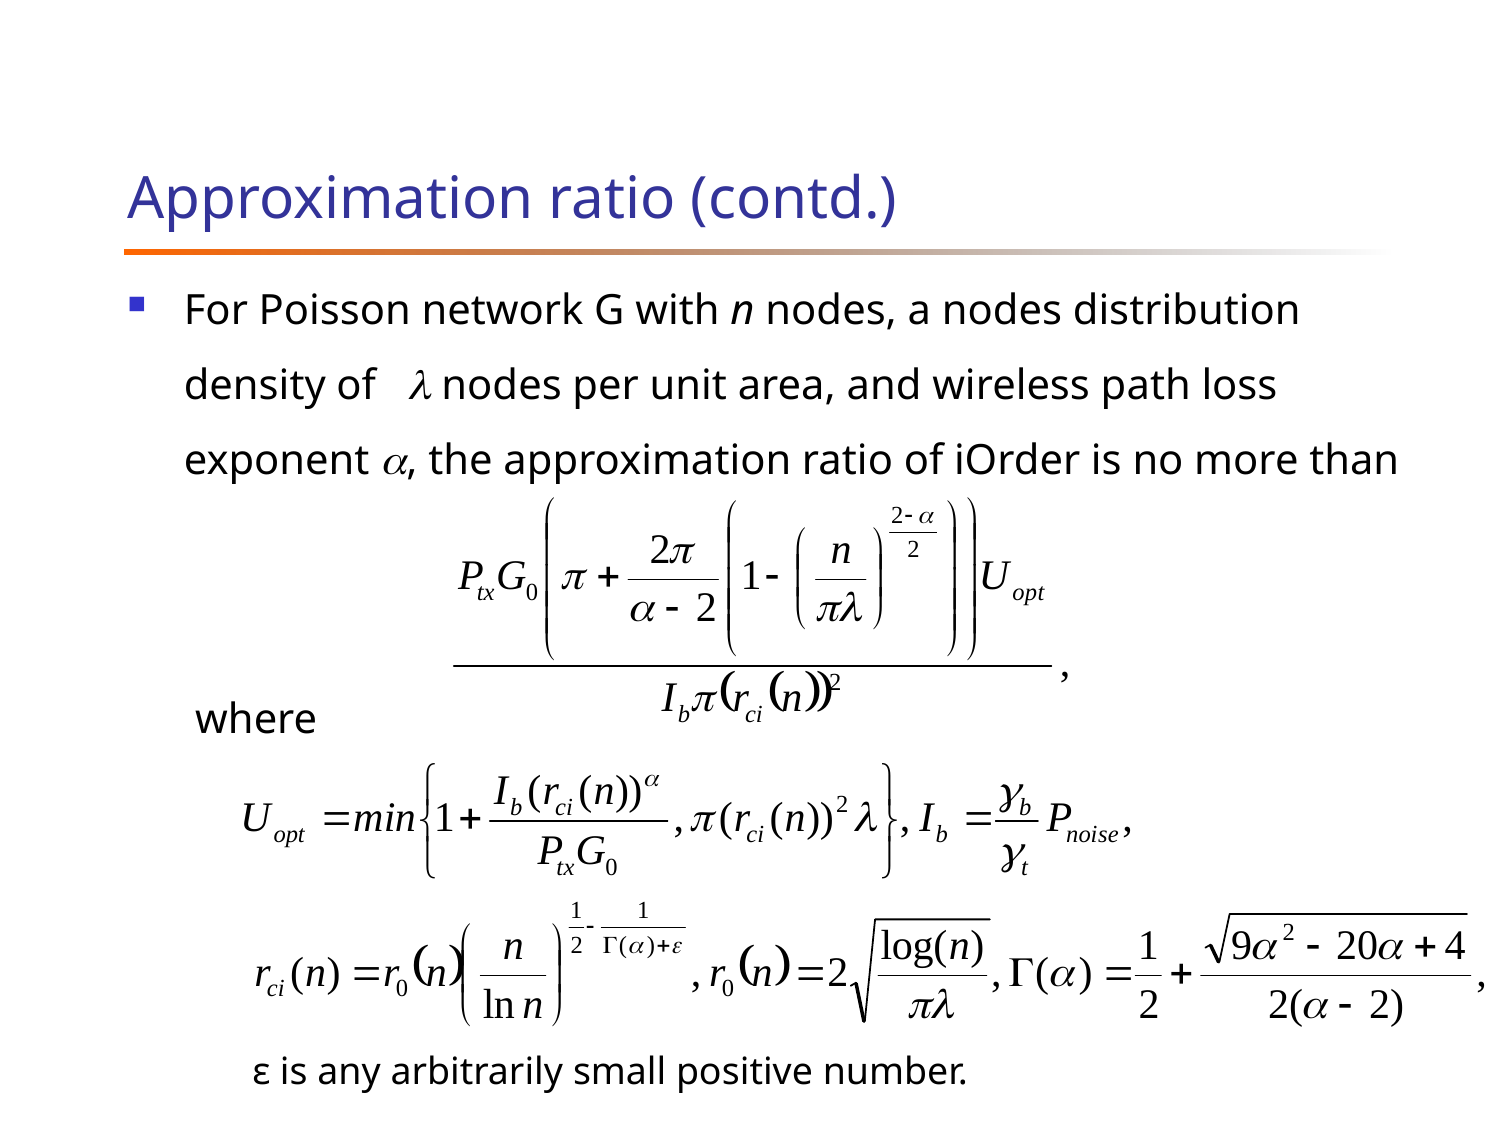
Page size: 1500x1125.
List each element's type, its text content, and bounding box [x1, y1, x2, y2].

list For Poisson network G with n nodes, a nodes distribution density of  nodes per unit area, and wireless path loss exponent , the approximation ratio of iOrder is no more than [112, 249, 1463, 513]
text_box ε is any arbitrarily small positive number. [237, 1043, 1013, 1100]
title Approximation ratio (contd.) [112, 49, 1392, 238]
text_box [446, 487, 1099, 733]
text_box where [149, 684, 363, 750]
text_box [237, 755, 1495, 1037]
